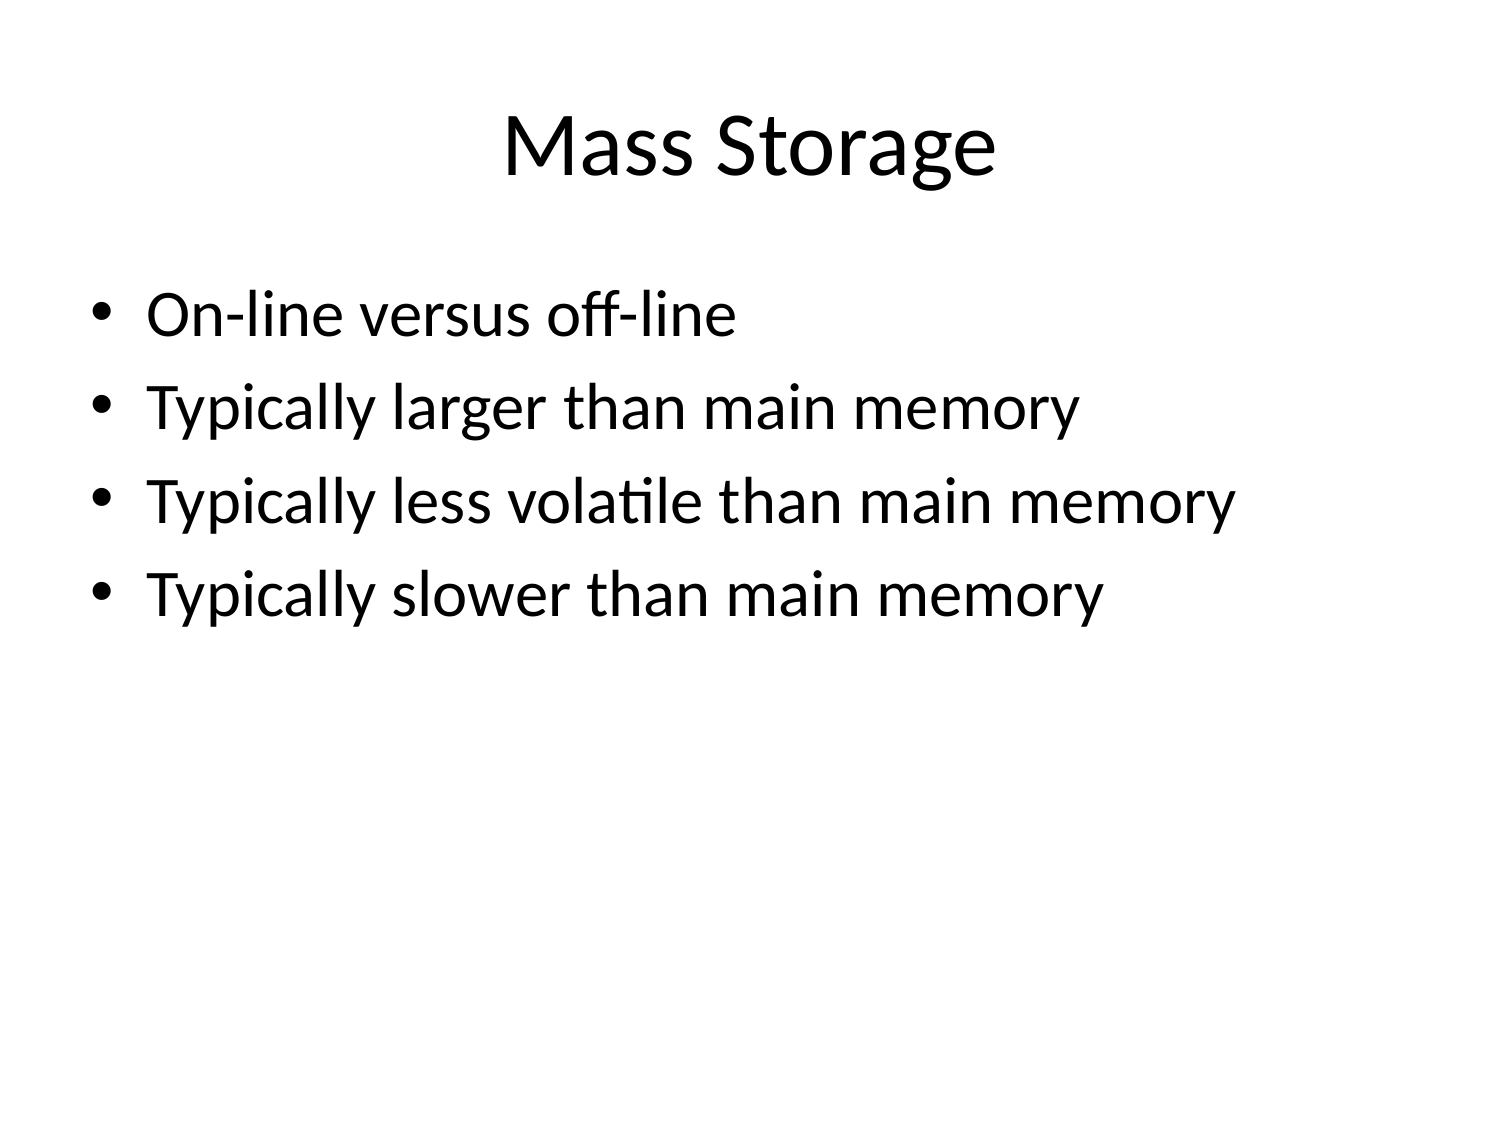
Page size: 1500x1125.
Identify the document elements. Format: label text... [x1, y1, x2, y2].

list On-line versus off-line Typically larger than main memory Typically less volatile than main memory Typically slower than main memory [75, 262, 1425, 1005]
title Mass Storage [75, 45, 1425, 233]
